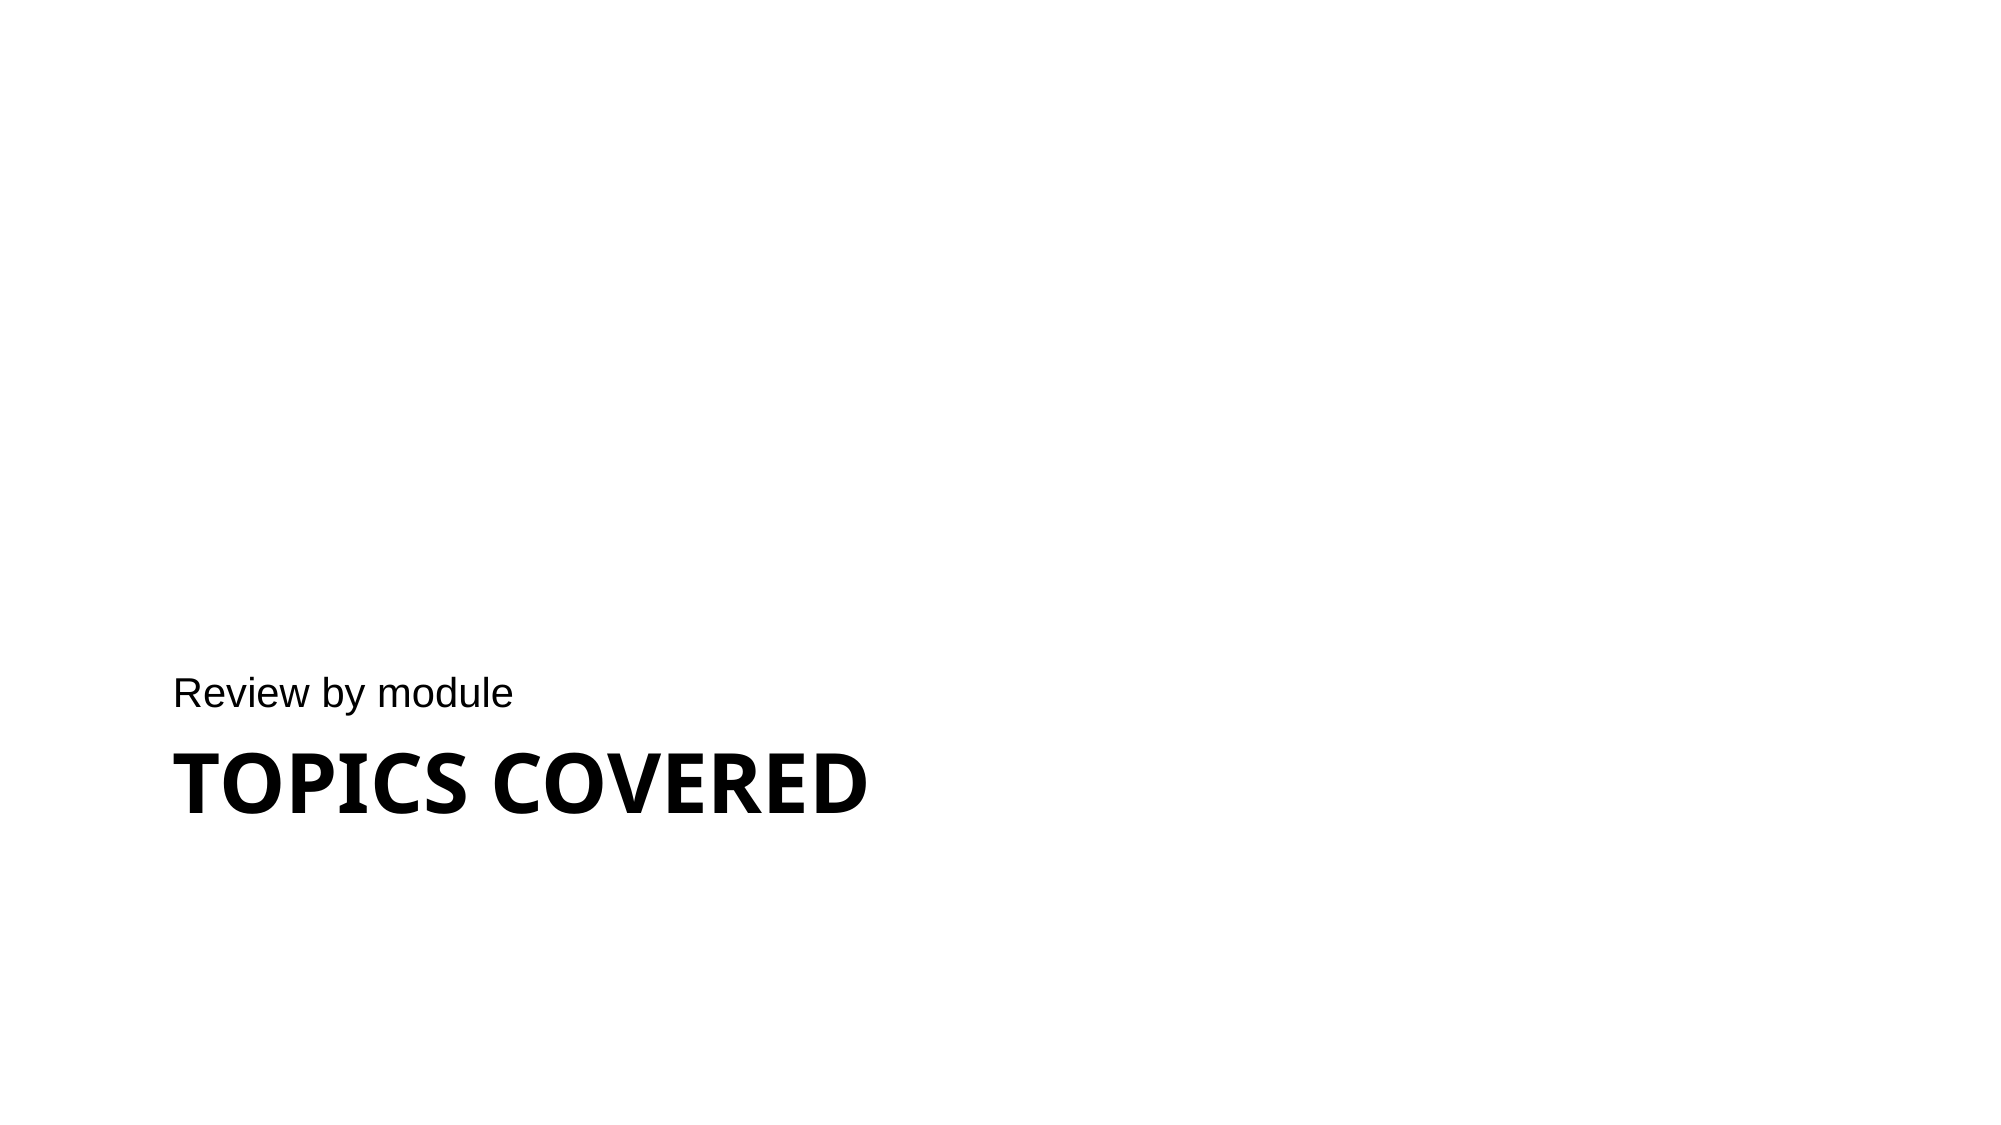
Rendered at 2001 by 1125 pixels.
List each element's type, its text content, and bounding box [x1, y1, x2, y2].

list Review by module [157, 476, 1859, 724]
title Topics covered [157, 724, 1859, 947]
